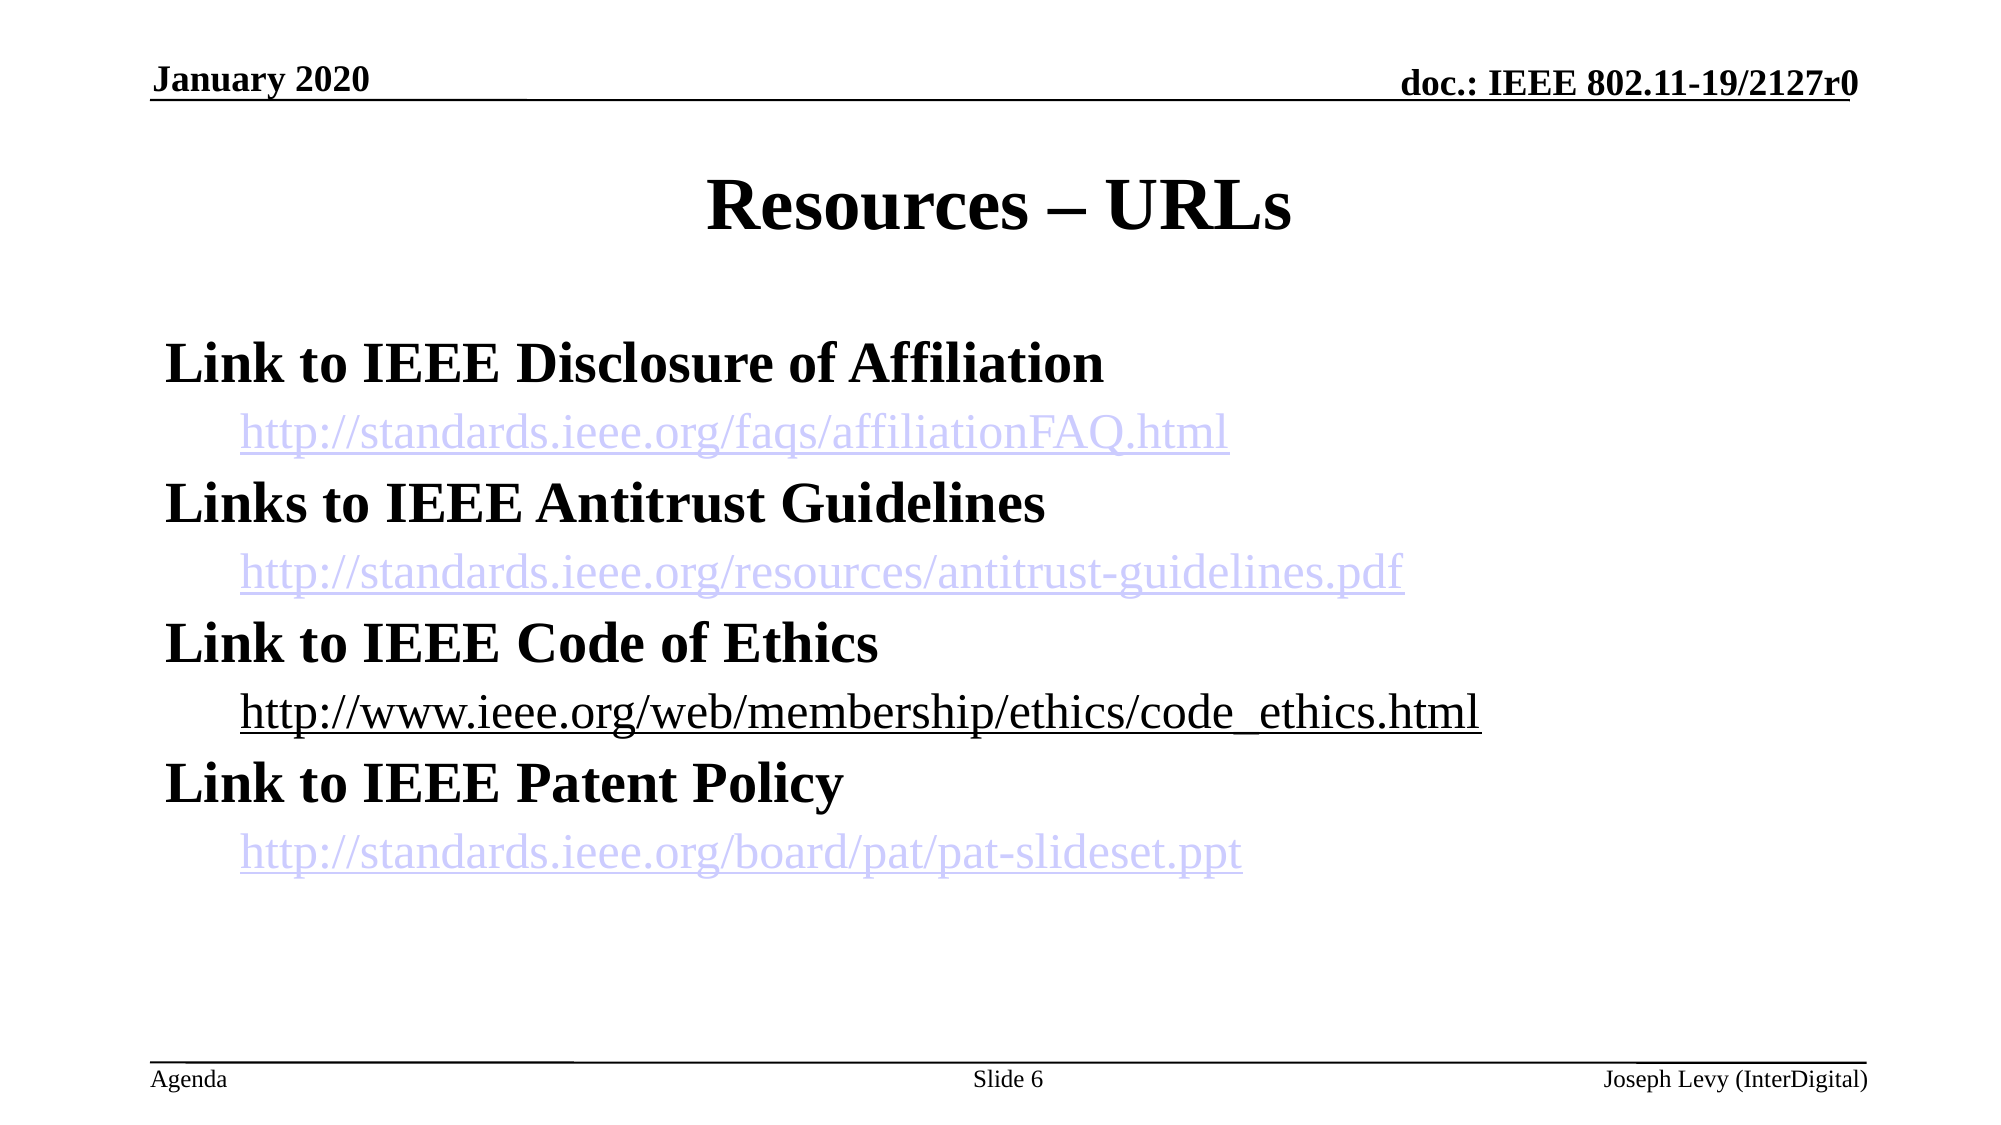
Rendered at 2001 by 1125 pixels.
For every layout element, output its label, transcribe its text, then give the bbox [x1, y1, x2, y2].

list Link to IEEE Disclosure of Affiliation http://standards.ieee.org/faqs/affiliationFAQ.html Links to IEEE Antitrust Guidelines http://standards.ieee.org/resources/antitrust-guidelines.pdf Link to IEEE Code of Ethics http://www.ieee.org/web/membership/ethics/code_ethics.html Link to IEEE Patent Policy http://standards.ieee.org/board/pat/pat-slideset.ppt [149, 324, 1850, 1000]
title Resources – URLs [149, 112, 1850, 288]
footer Joseph Levy (InterDigital) [1171, 1061, 1869, 1093]
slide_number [152, 54, 563, 100]
slide_number Slide 6 [950, 1061, 1067, 1123]
